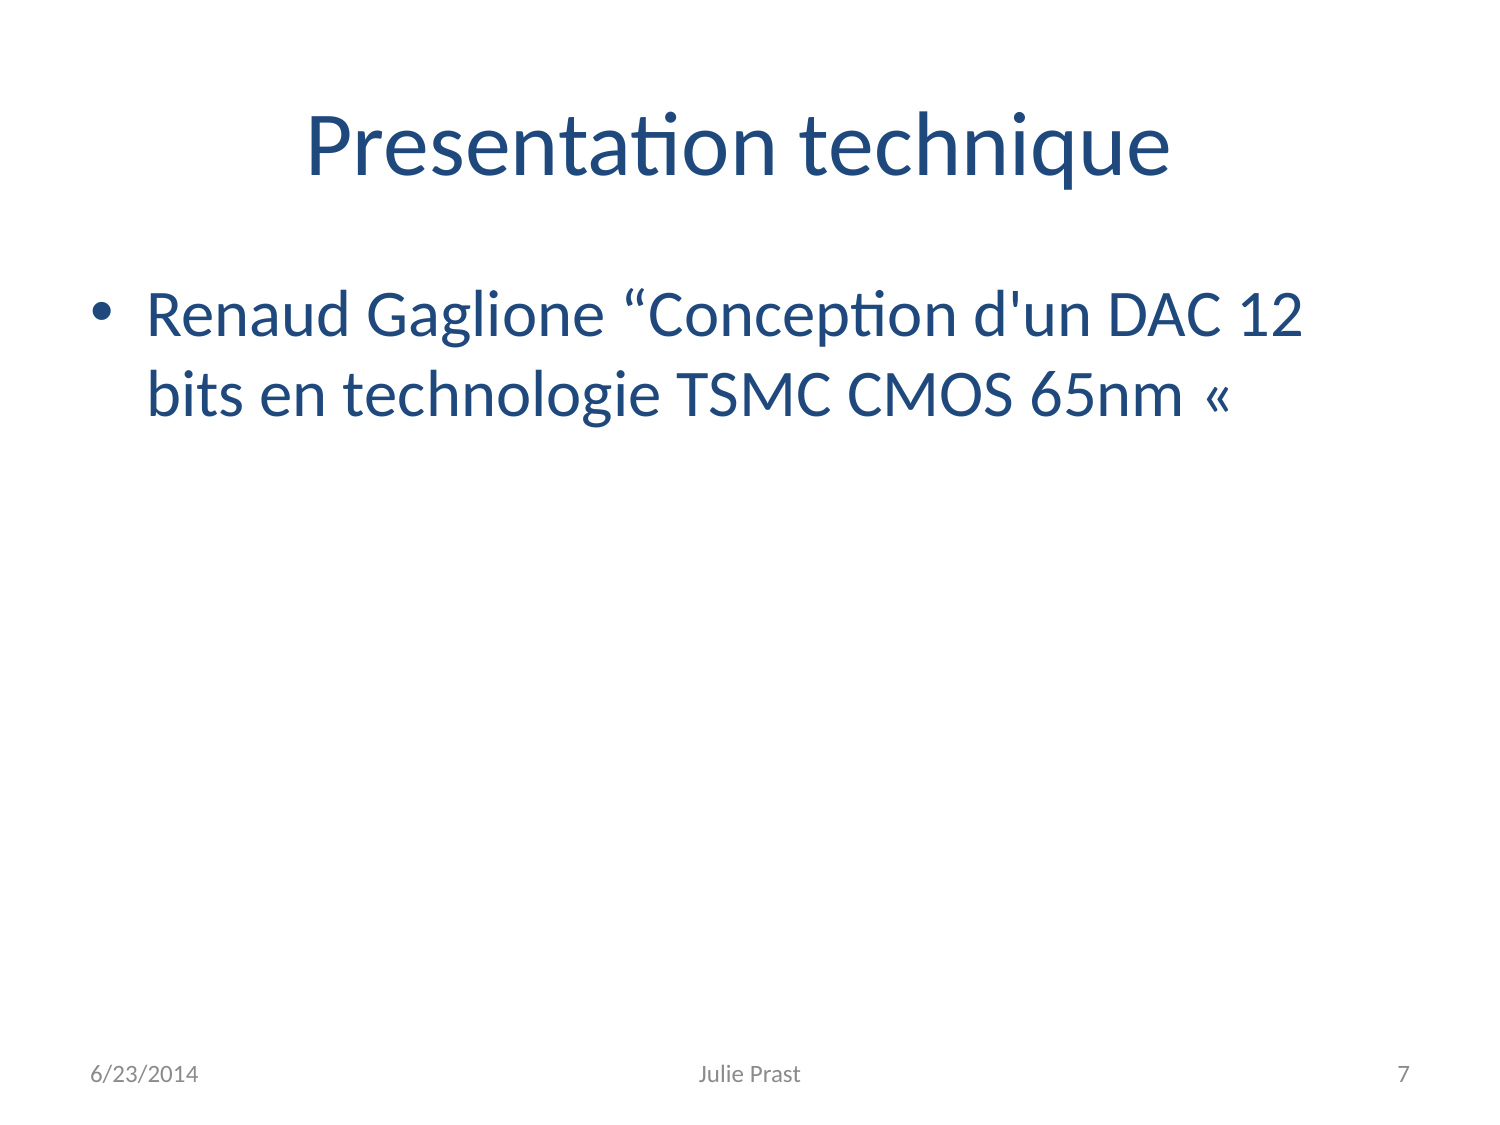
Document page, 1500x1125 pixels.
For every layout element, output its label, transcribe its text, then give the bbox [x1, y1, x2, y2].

list Renaud Gaglione “Conception d'un DAC 12 bits en technologie TSMC CMOS 65nm « [75, 262, 1425, 1005]
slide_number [75, 1042, 425, 1103]
slide_number 7 [1074, 1042, 1425, 1103]
title Presentation technique [75, 45, 1425, 233]
footer Julie Prast [512, 1042, 988, 1103]
